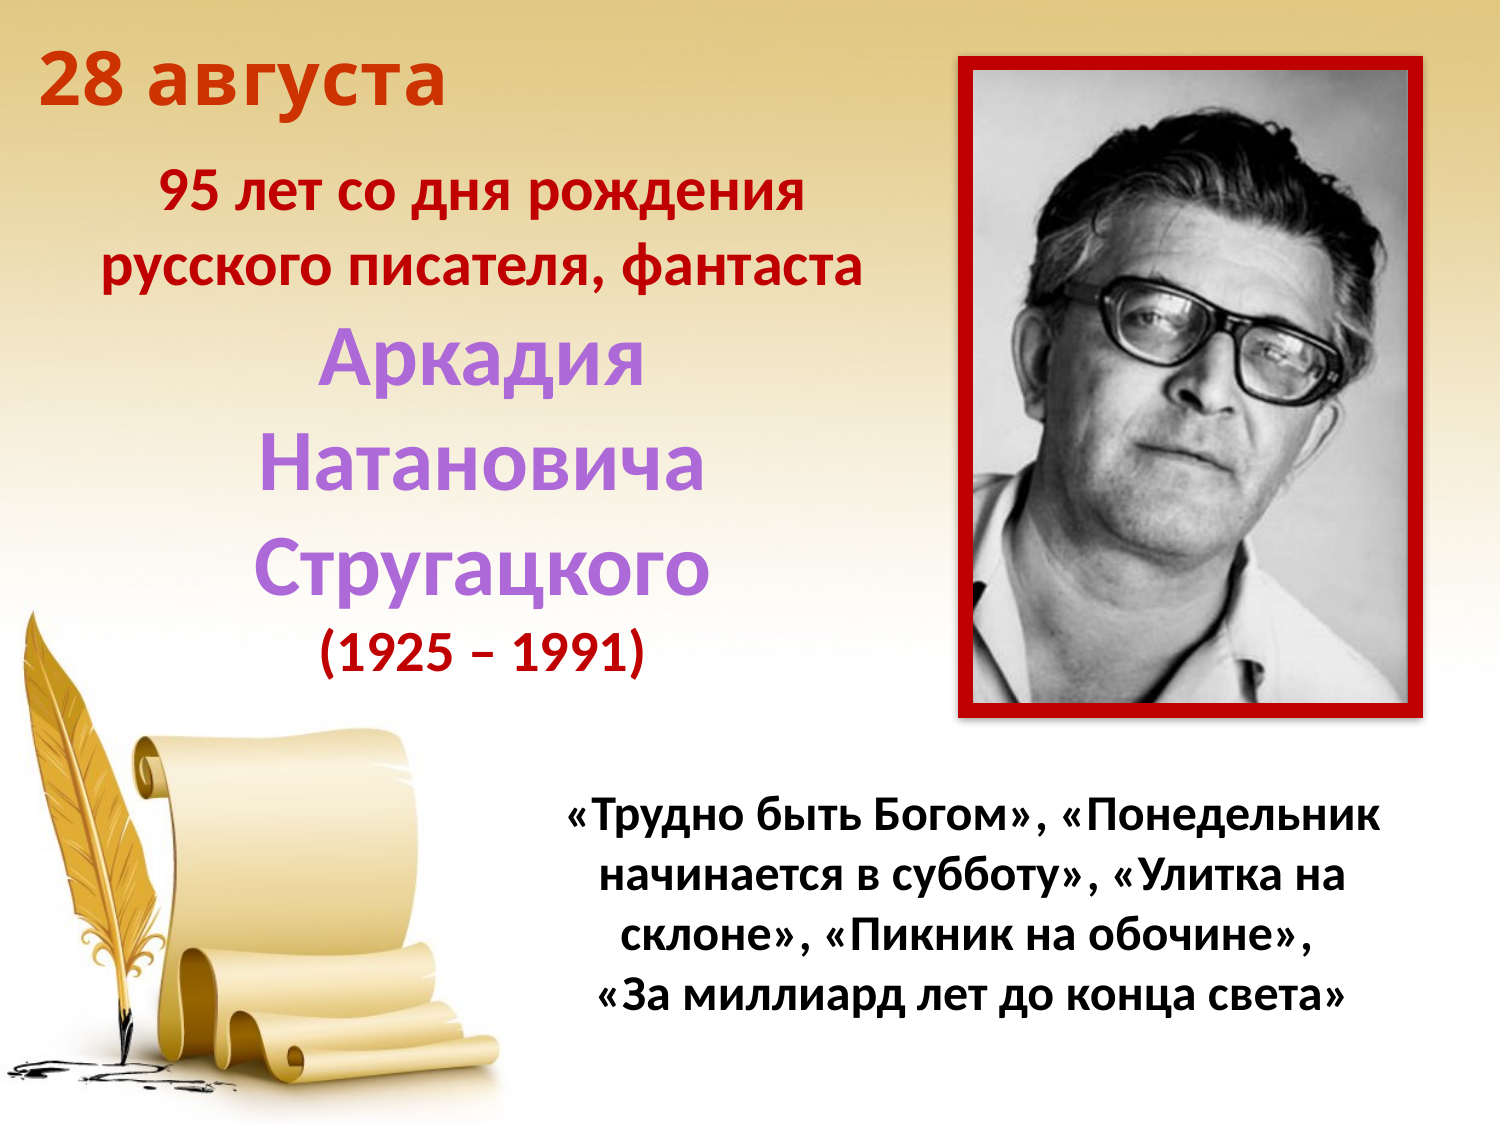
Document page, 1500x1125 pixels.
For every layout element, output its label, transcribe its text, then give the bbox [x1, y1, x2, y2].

text_box «Трудно быть Богом», «Понедельник начинается в субботу», «Улитка на склоне», «Пикник на обочине», «За миллиард лет до конца света» [515, 773, 1430, 1029]
picture [0, 0, 1500, 1125]
text_box 28 августа [23, 23, 465, 129]
text_box 95 лет со дня рождения русского писателя, фантаста Аркадия Натановича Стругацкого (1925 – 1991) [85, 140, 880, 691]
